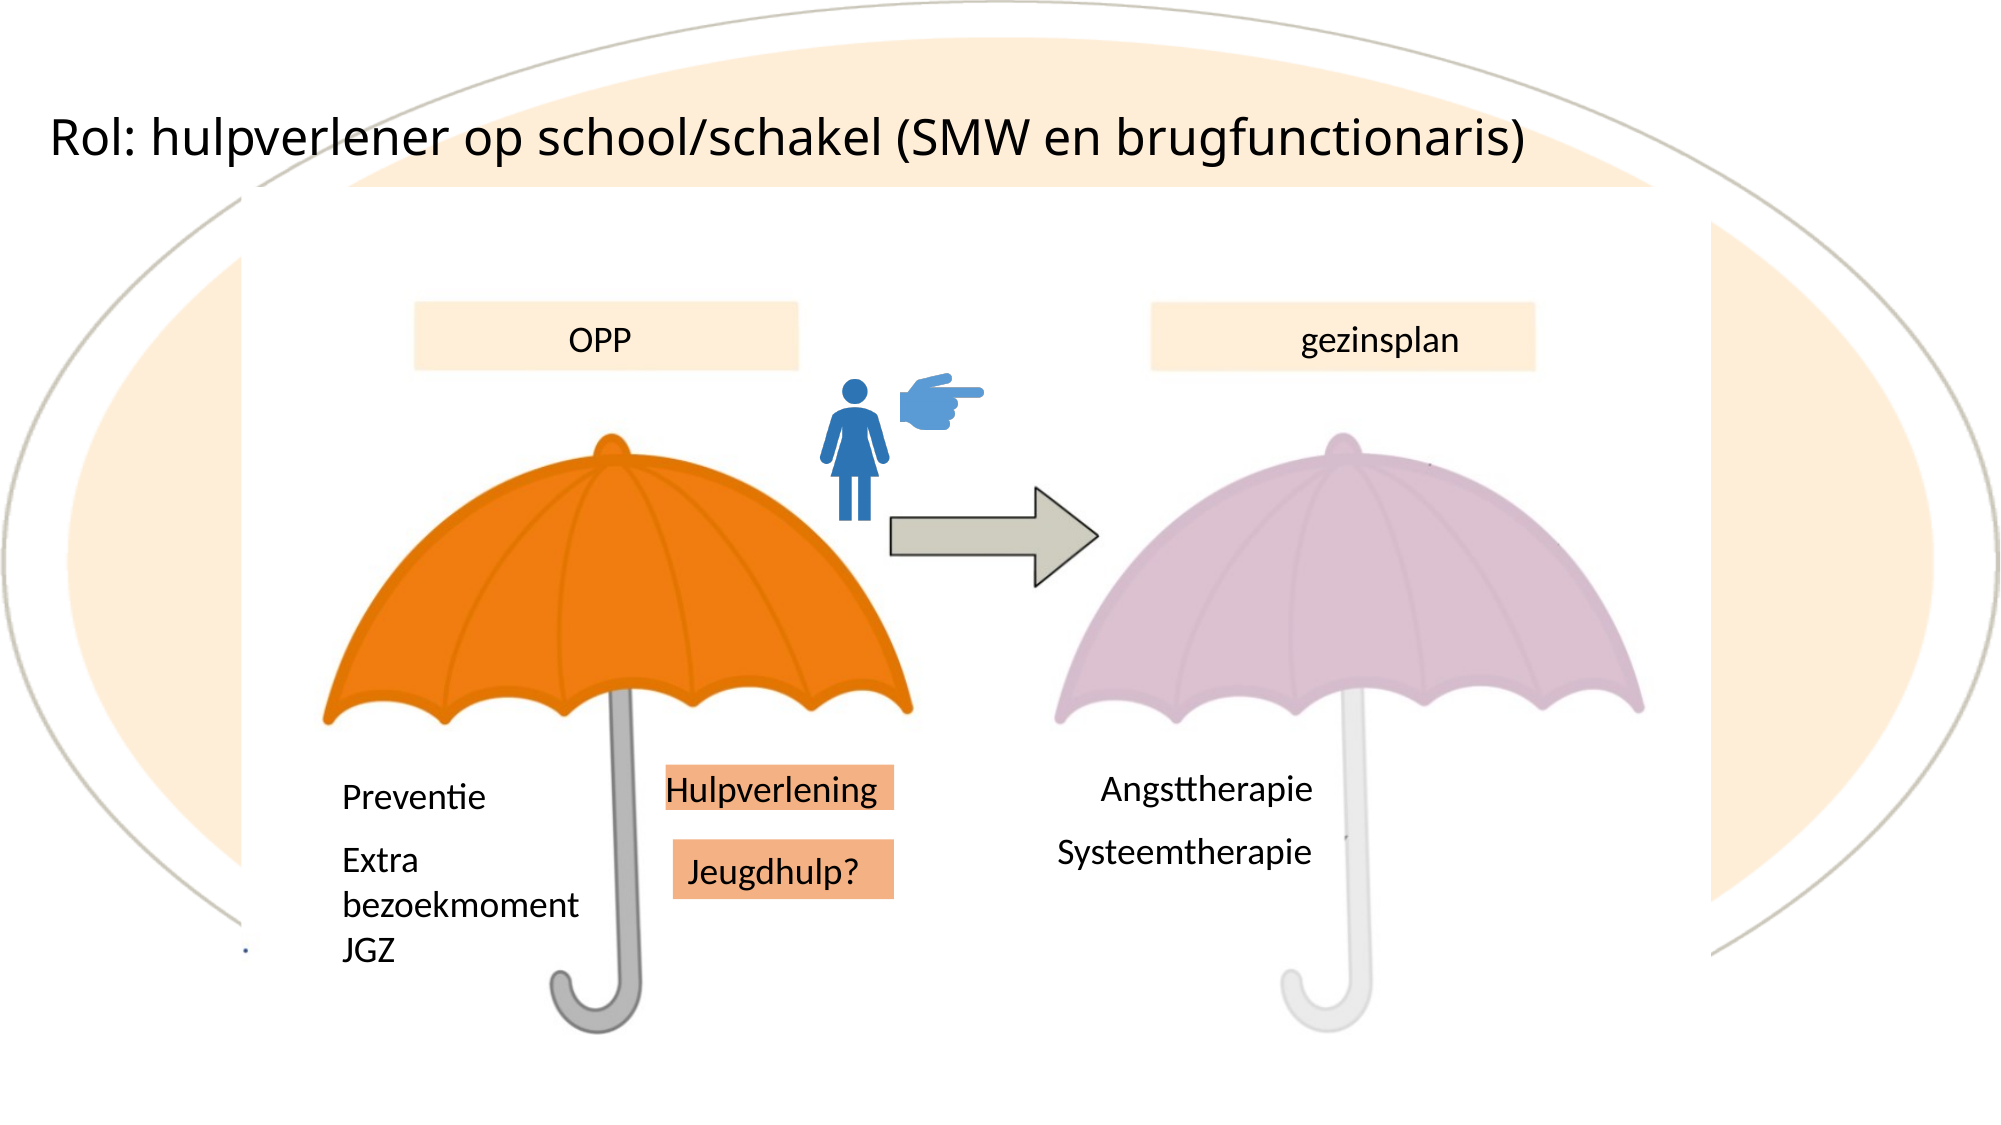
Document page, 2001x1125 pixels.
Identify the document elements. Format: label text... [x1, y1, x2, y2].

picture [0, 0, 2001, 1125]
text_box Angsttherapie [1712, 756, 2000, 817]
text_box Systeemtherapie [1712, 819, 2000, 880]
text_box Rol: hulpverlener op school/schakel (SMW en brugfunctionaris) [34, 97, 1541, 173]
